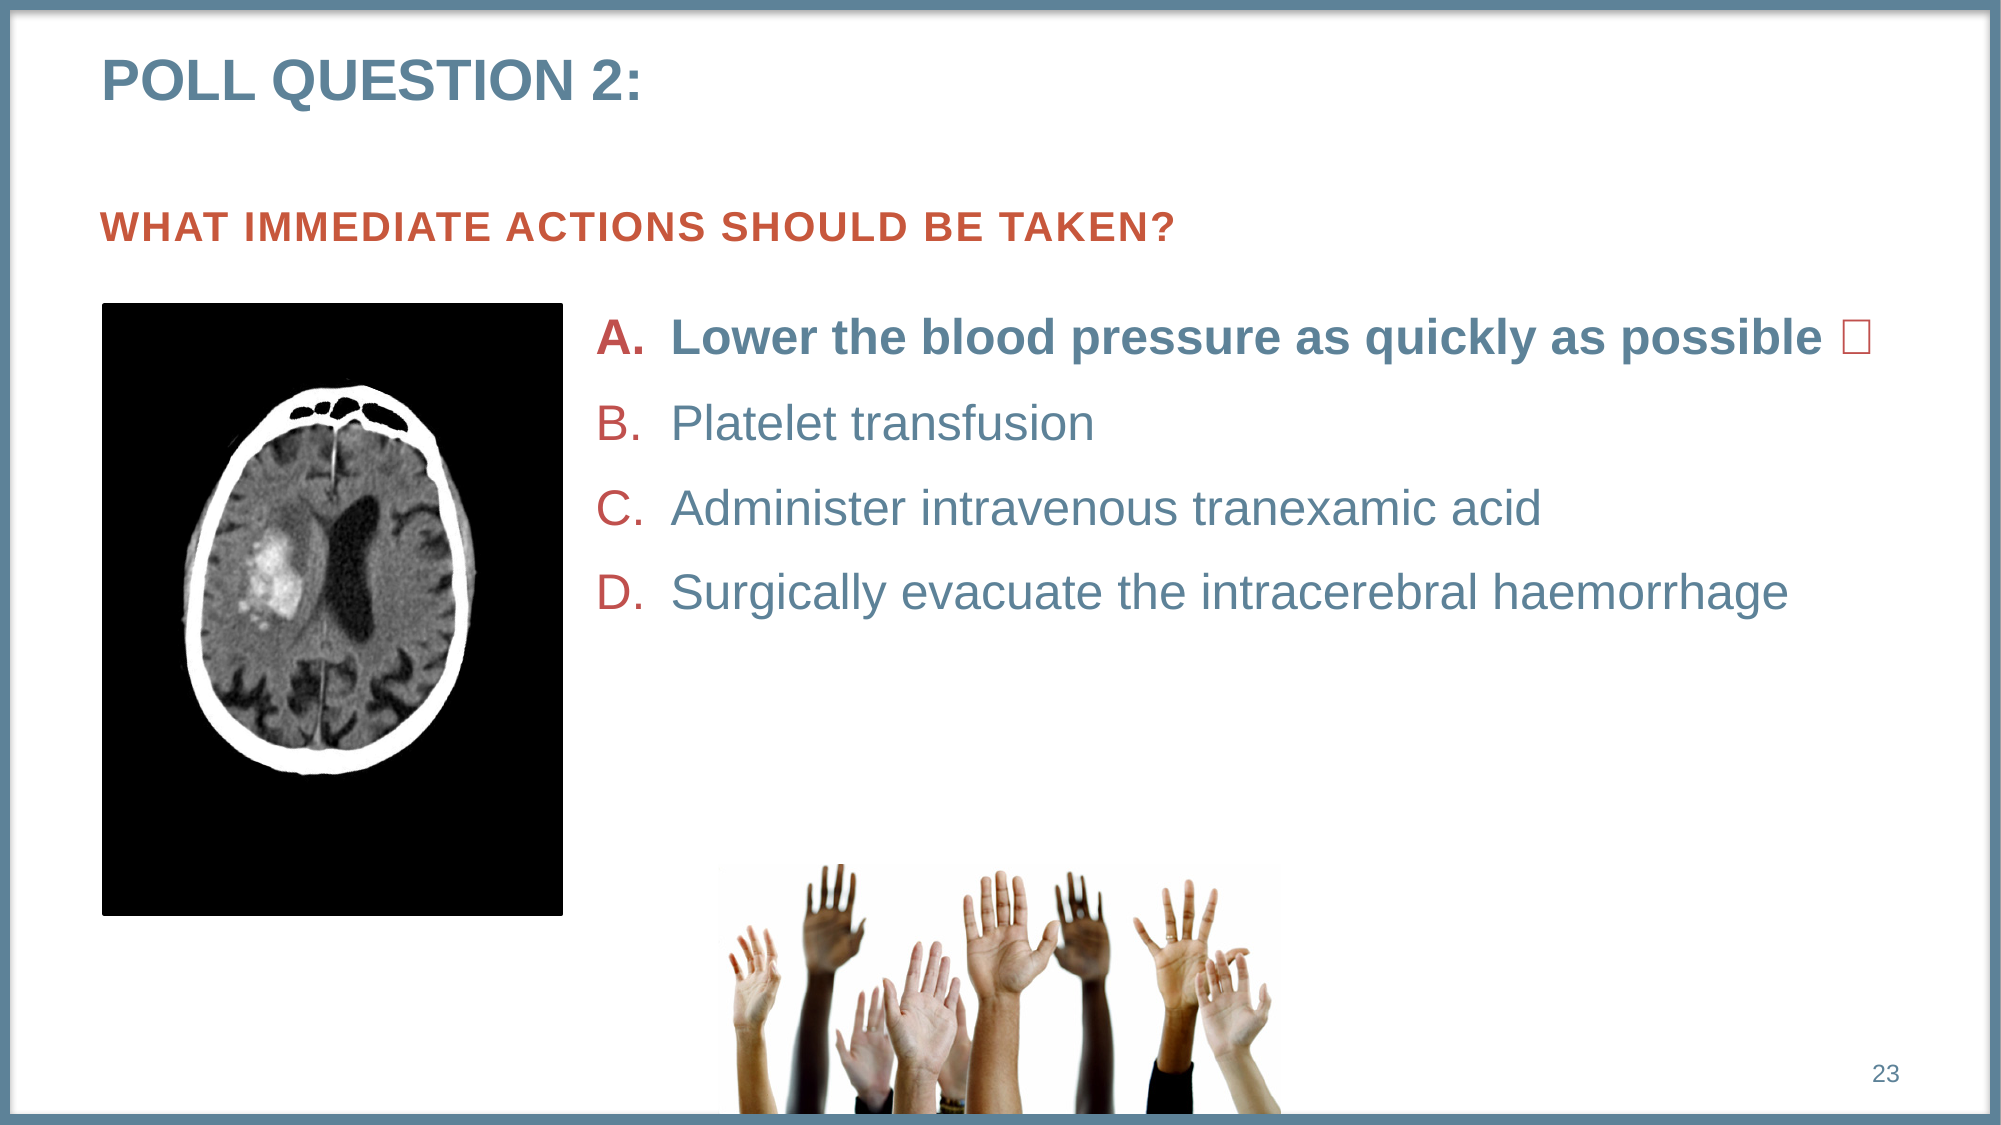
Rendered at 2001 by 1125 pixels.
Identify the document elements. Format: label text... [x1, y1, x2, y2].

list What immediate actions should be taken? [99, 199, 1900, 315]
picture [118, 345, 549, 828]
title Poll question 2: [101, 42, 1900, 185]
picture [718, 863, 1282, 1114]
slide_number 23 [1724, 1042, 1900, 1103]
text_box [102, 315, 563, 916]
list Lower the blood pressure as quickly as possible ✅ Platelet transfusion Administer intravenous tranexamic acid Surgically evacuate the intracerebral haemorrhage [595, 305, 1914, 955]
